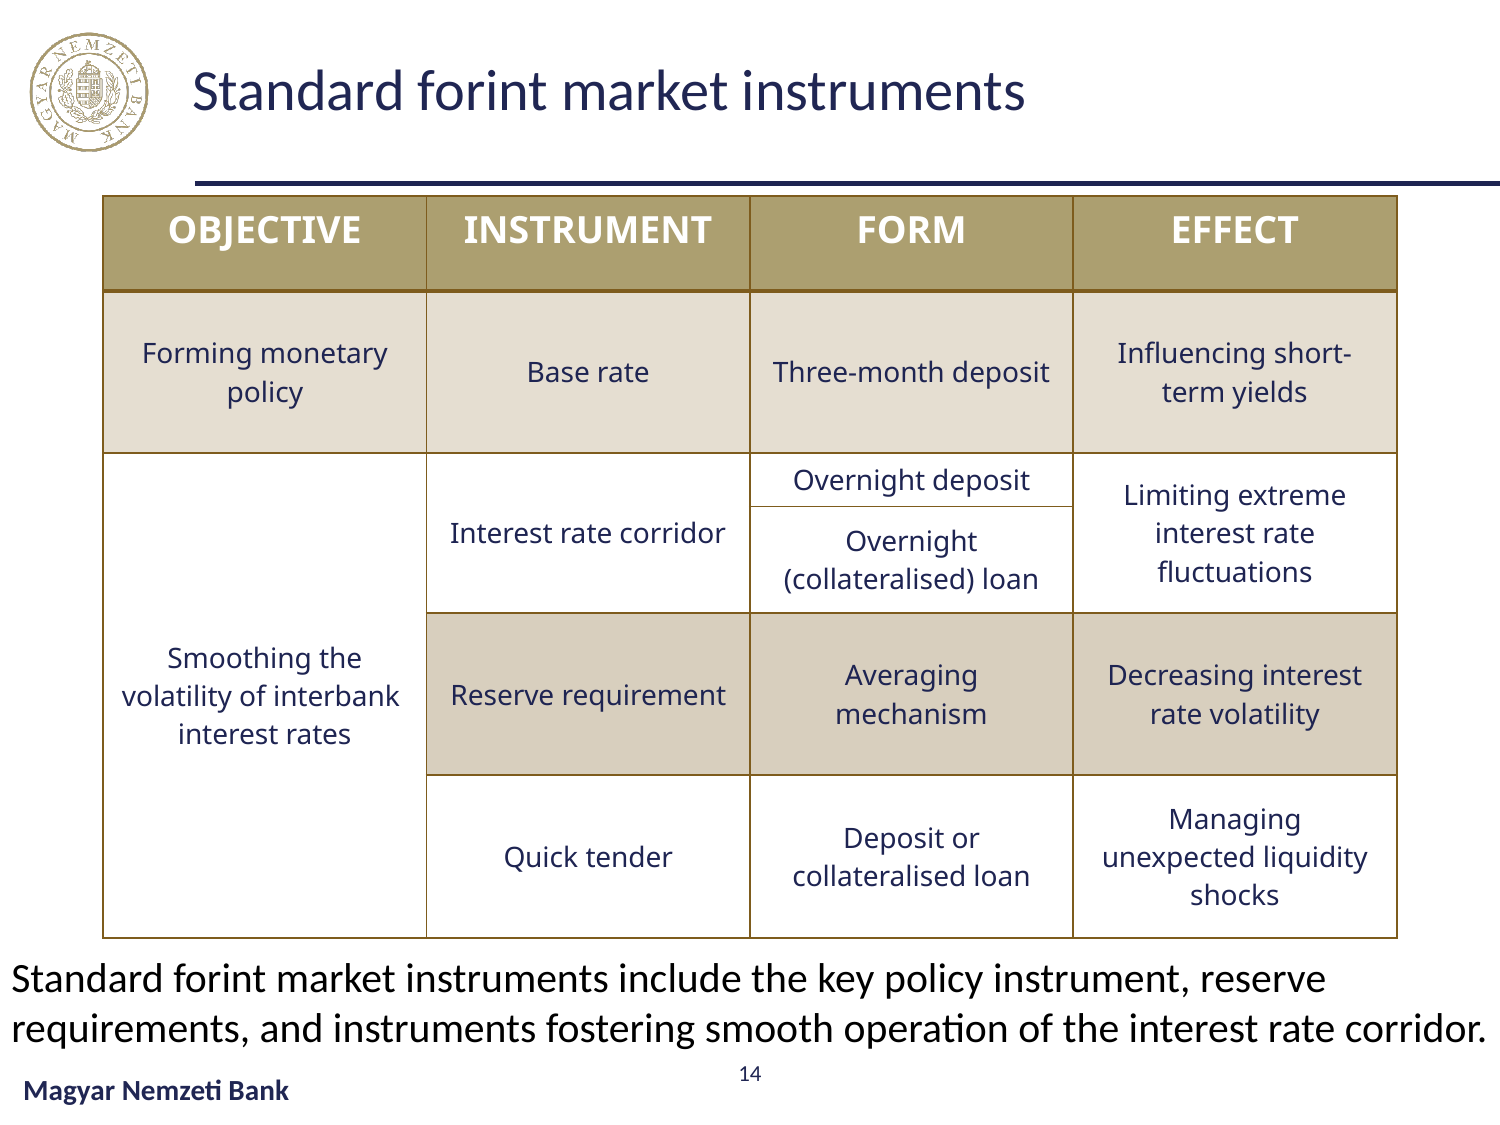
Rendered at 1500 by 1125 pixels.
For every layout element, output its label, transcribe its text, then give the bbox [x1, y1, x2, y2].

slide_number 14 [581, 1058, 919, 1103]
text_box Standard forint market instruments include the key policy instrument, reserve requirements, and instruments fostering smooth operation of the interest rate corridor. [0, 942, 1500, 1058]
footer Magyar Nemzeti Bank [8, 1059, 515, 1120]
table_cell Quick tender [427, 776, 749, 937]
table_cell Smoothing the volatility of interbank interest rates [104, 454, 426, 937]
table_cell Averaging mechanism [751, 614, 1072, 774]
picture [17, 21, 161, 165]
table_cell Deposit or collateralised loan [751, 776, 1072, 937]
title Standard forint market instruments [177, 29, 1406, 155]
table_cell Overnight deposit [751, 454, 1072, 506]
table_cell Influencing short-term yields [1074, 293, 1396, 452]
table_cell Interest rate corridor [427, 454, 749, 612]
table_header OBJECTIVE [104, 197, 426, 289]
table_cell Limiting extreme interest rate fluctuations [1074, 454, 1396, 612]
table_cell Three-month deposit [751, 293, 1072, 452]
table_cell Base rate [427, 293, 749, 452]
table_cell Managing unexpected liquidity shocks [1074, 776, 1396, 937]
table_cell Forming monetary policy [104, 293, 426, 452]
table_header INSTRUMENT [427, 197, 749, 289]
table_cell Decreasing interest rate volatility [1074, 614, 1396, 774]
table_cell Reserve requirement [427, 614, 749, 774]
table_header EFFECT [1074, 197, 1396, 289]
table_header FORM [751, 197, 1072, 289]
table_cell Overnight (collateralised) loan [751, 507, 1072, 612]
